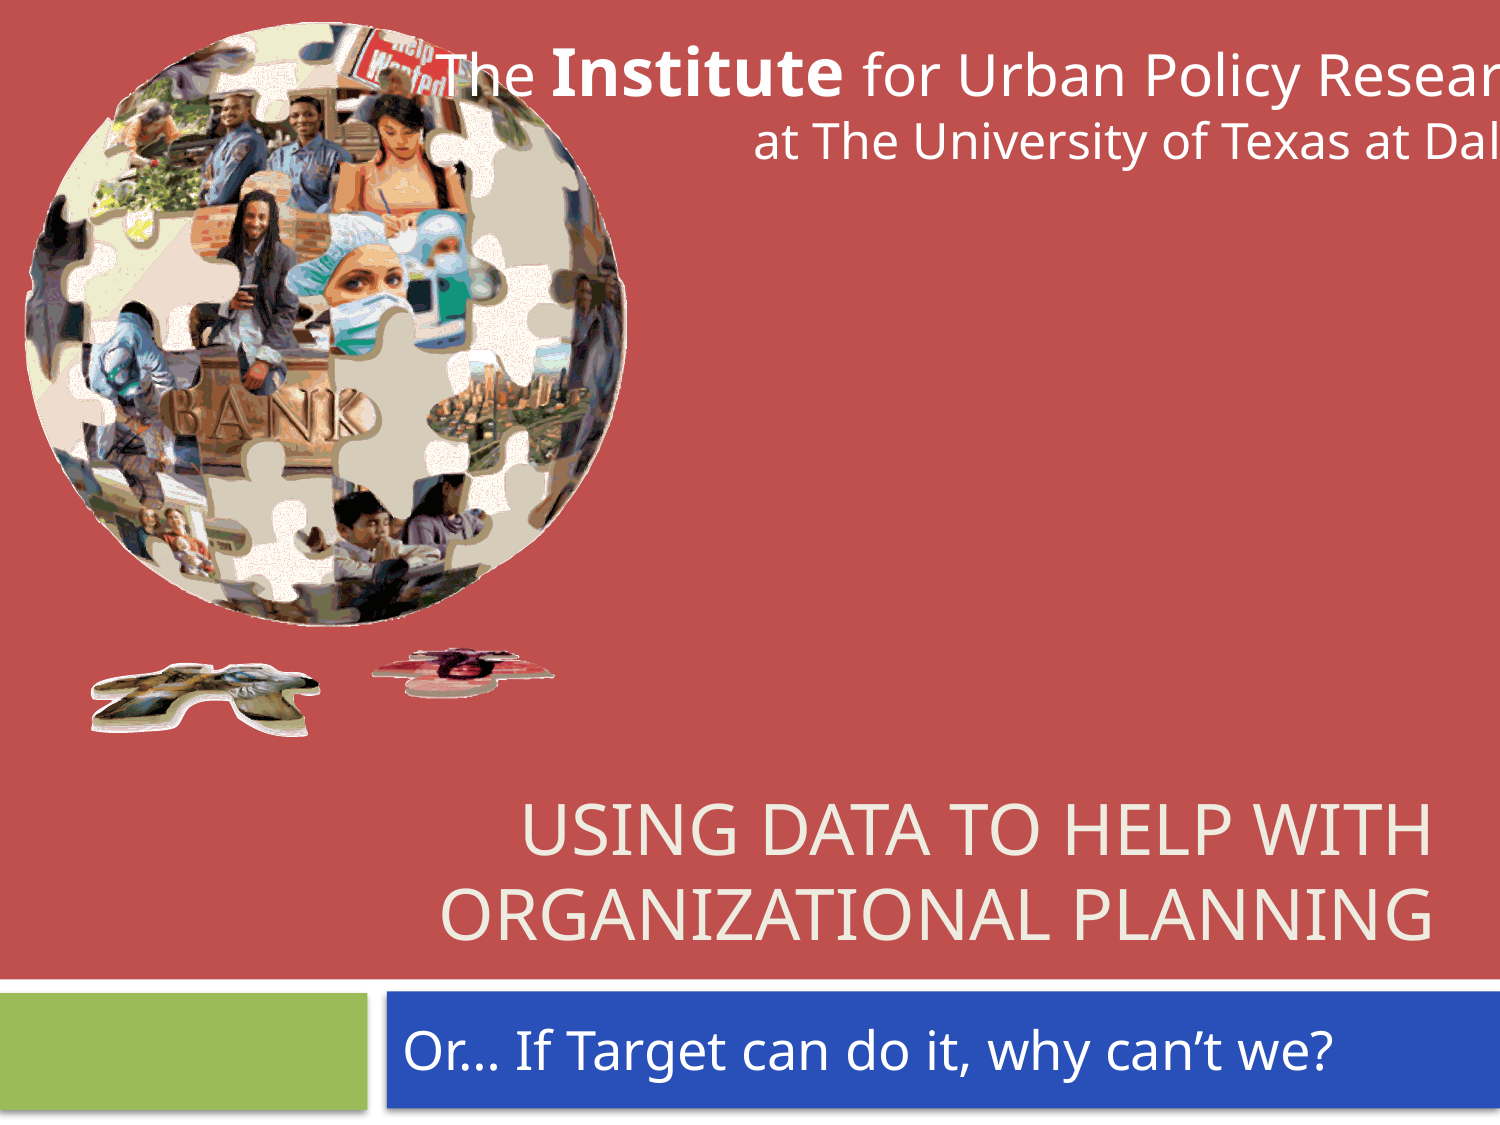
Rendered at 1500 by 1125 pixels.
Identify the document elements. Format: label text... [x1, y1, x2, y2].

subtitle Or… If Target can do it, why can’t we? [387, 992, 1488, 1105]
title Using Data to Help with Organizational Planning [387, 699, 1450, 963]
